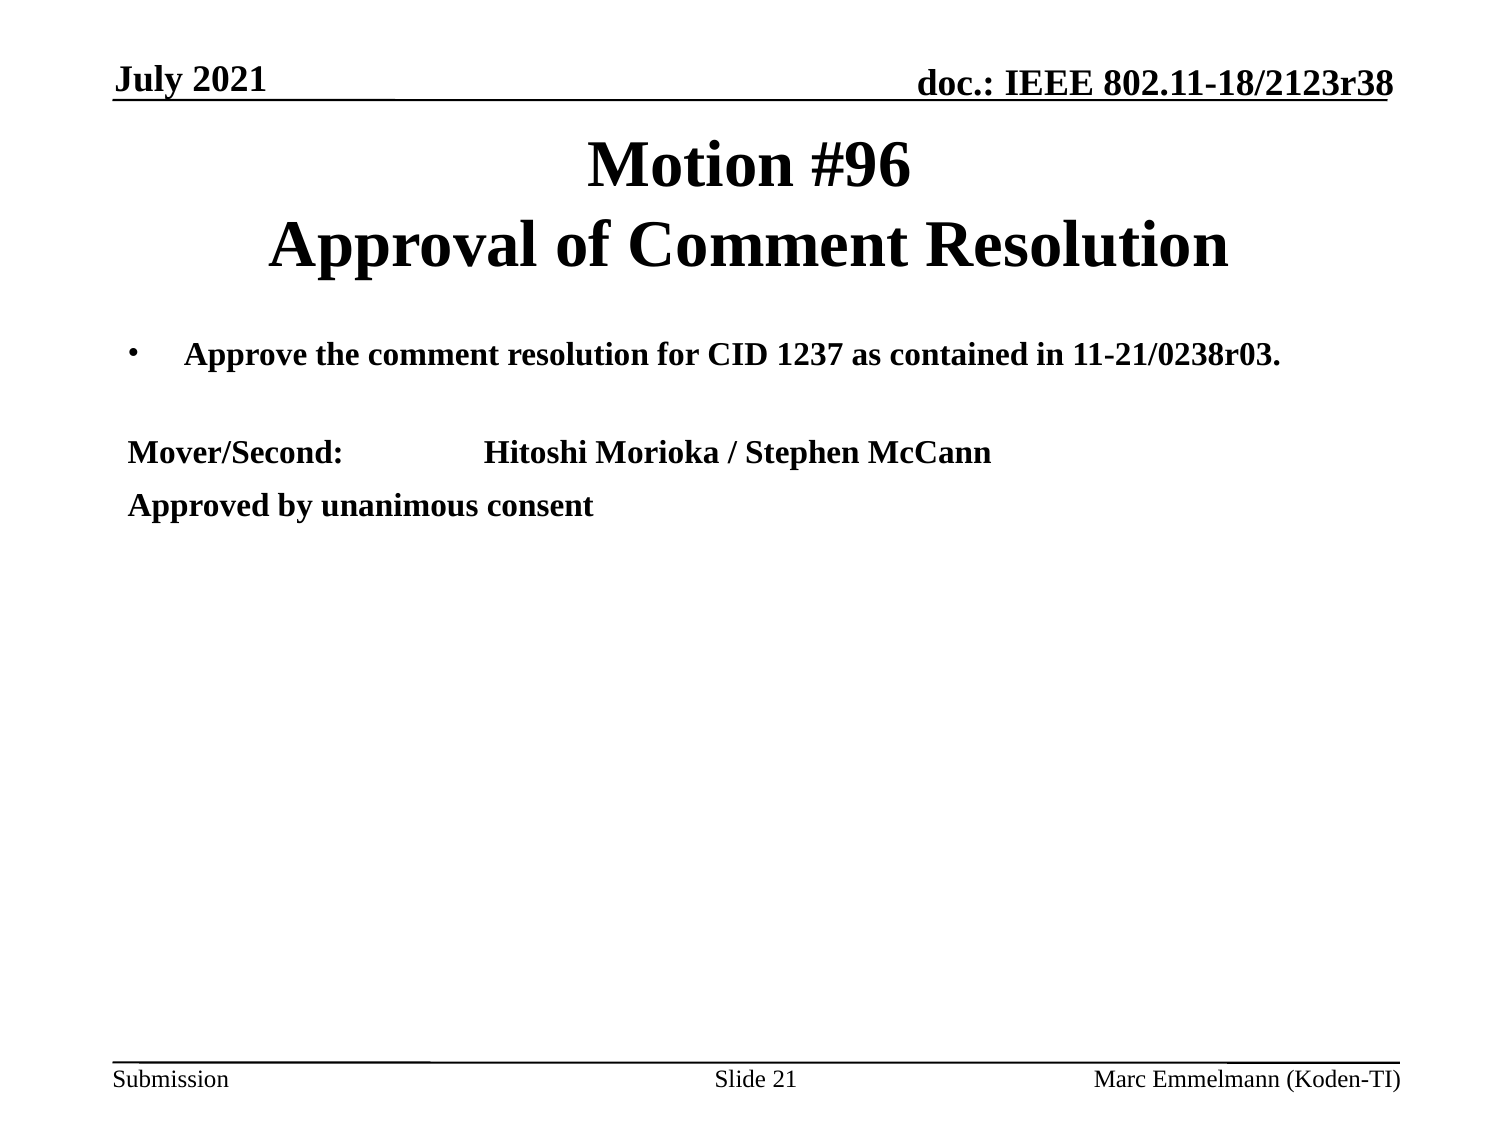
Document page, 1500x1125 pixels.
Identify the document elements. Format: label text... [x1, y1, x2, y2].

title Motion #96 Approval of Comment Resolution [112, 112, 1388, 288]
slide_number Slide 21 [712, 1061, 800, 1123]
list Approve the comment resolution for CID 1237 as contained in 11-21/0238r03. Mover/Second: Hitoshi Morioka / Stephen McCann Approved by unanimous consent [112, 324, 1388, 1000]
footer Marc Emmelmann (Koden-TI) [878, 1061, 1402, 1093]
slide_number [114, 54, 423, 100]
